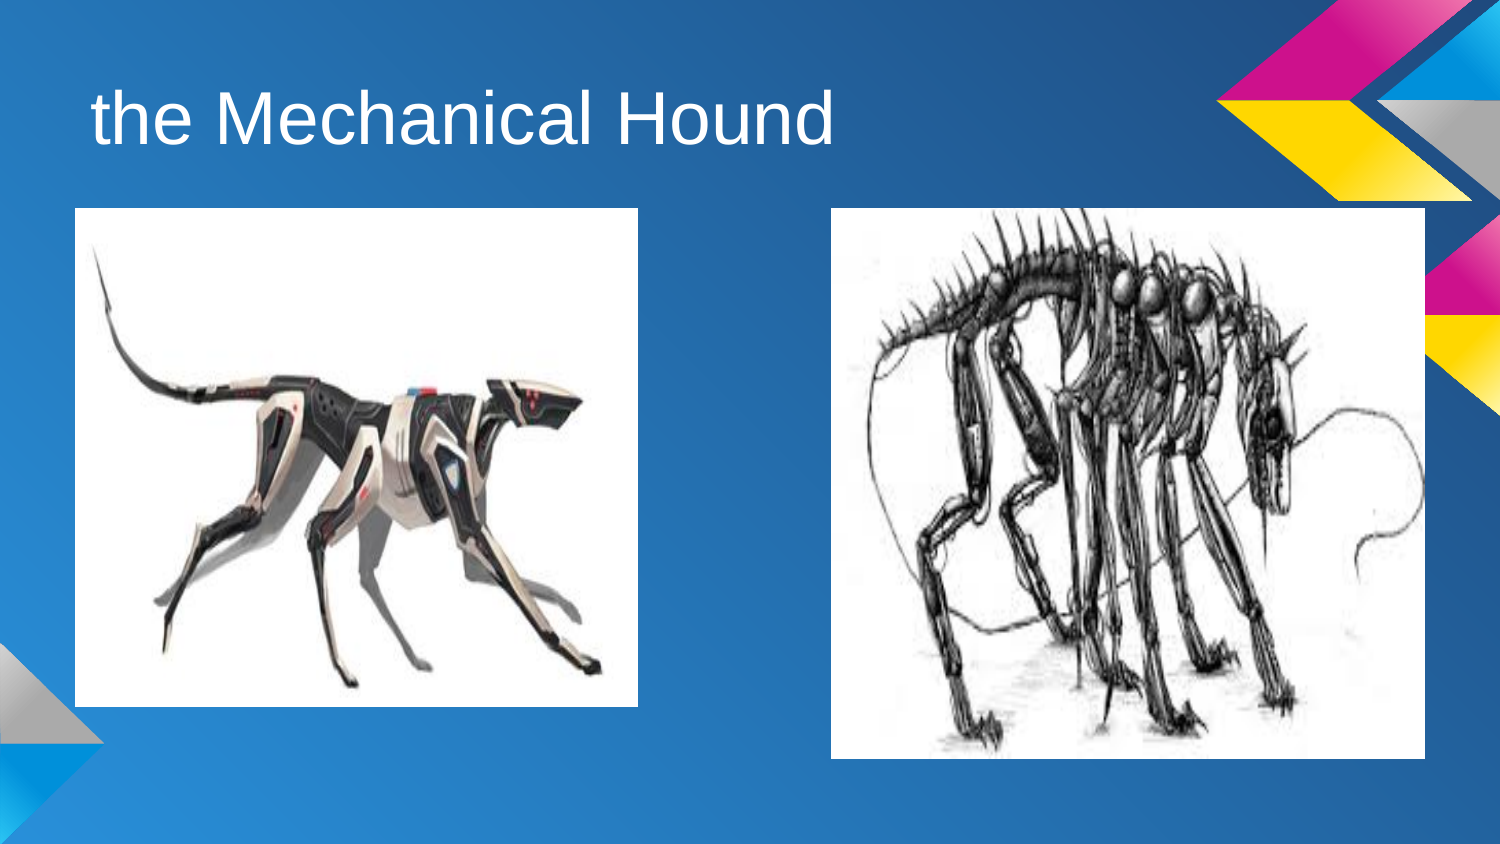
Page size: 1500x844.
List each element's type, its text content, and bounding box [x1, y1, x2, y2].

title the Mechanical Hound [75, 33, 1204, 175]
picture [74, 208, 638, 707]
picture [831, 208, 1426, 759]
